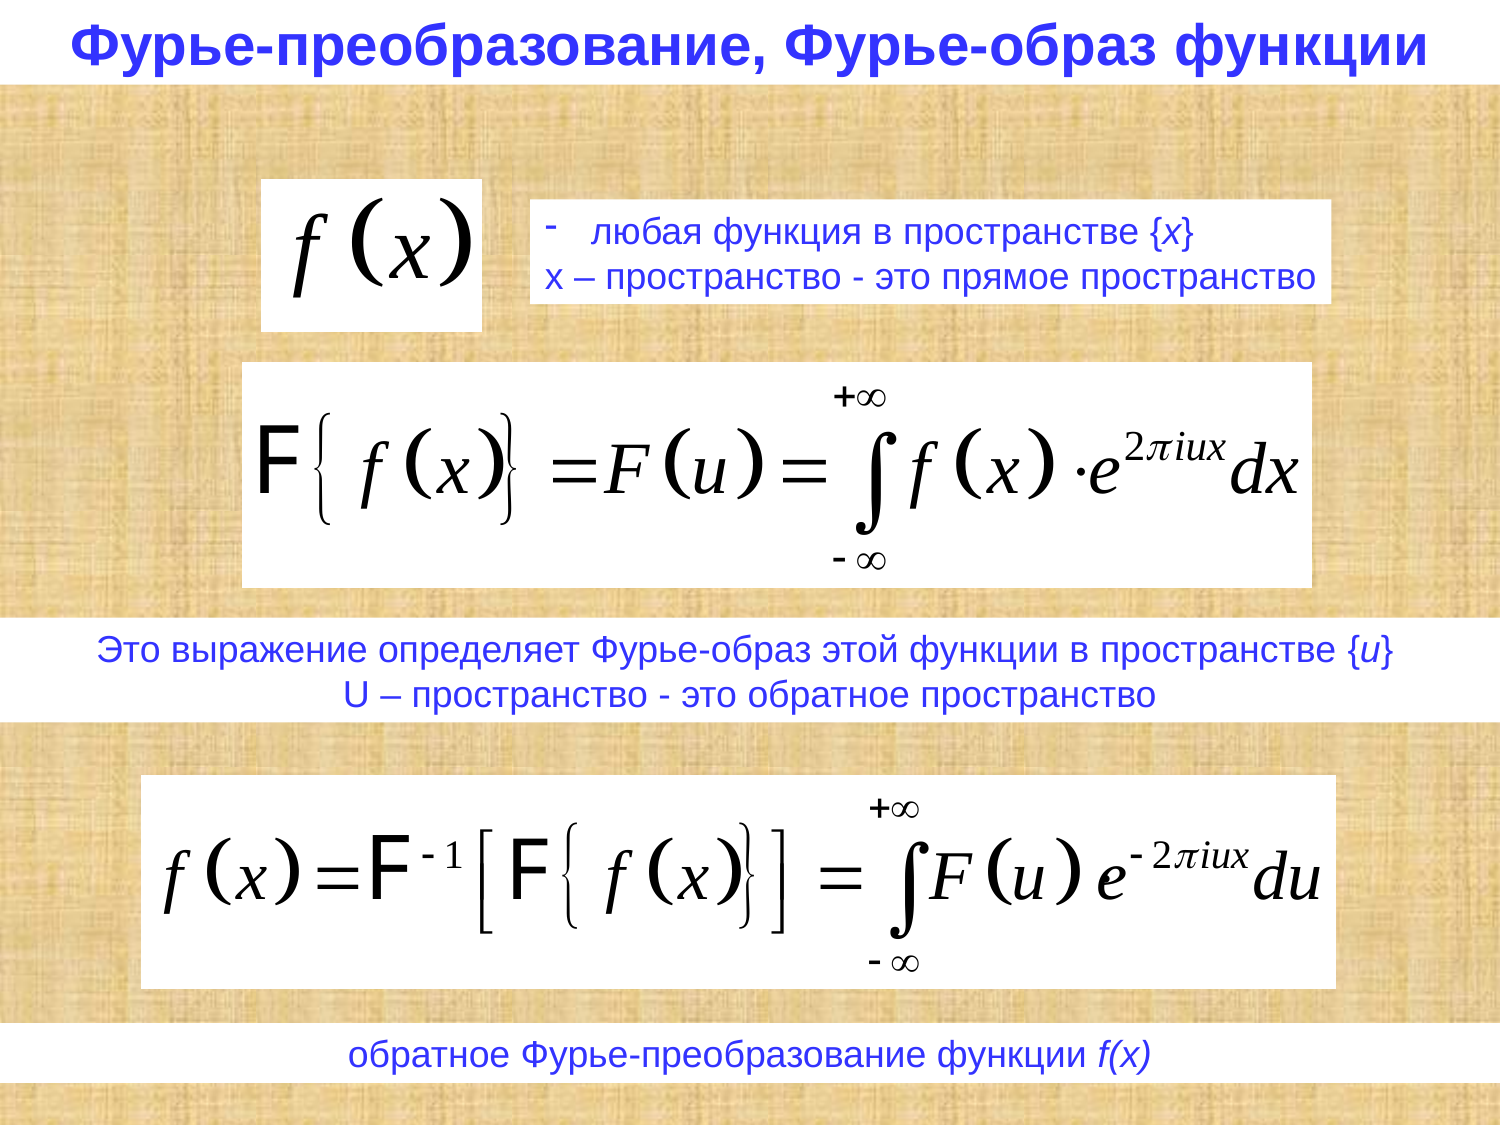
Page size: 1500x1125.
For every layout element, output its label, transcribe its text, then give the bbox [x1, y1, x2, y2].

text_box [140, 775, 1337, 990]
picture [0, 1083, 1500, 1125]
text_box Это выражение определяет Фурье-образ этой функции в пространстве {u} U – пространство - это обратное пространство [0, 617, 1500, 723]
text_box любая функция в пространстве {x} x – пространство - это прямое пространство [530, 199, 1332, 305]
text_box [241, 361, 1313, 589]
picture [0, 723, 1500, 1023]
picture [0, 85, 1500, 617]
text_box Фурье-преобразование, Фурье-образ функции [0, 0, 1500, 85]
text_box обратное Фурье-преобразование функции f(x) [0, 1023, 1500, 1083]
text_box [261, 178, 483, 332]
